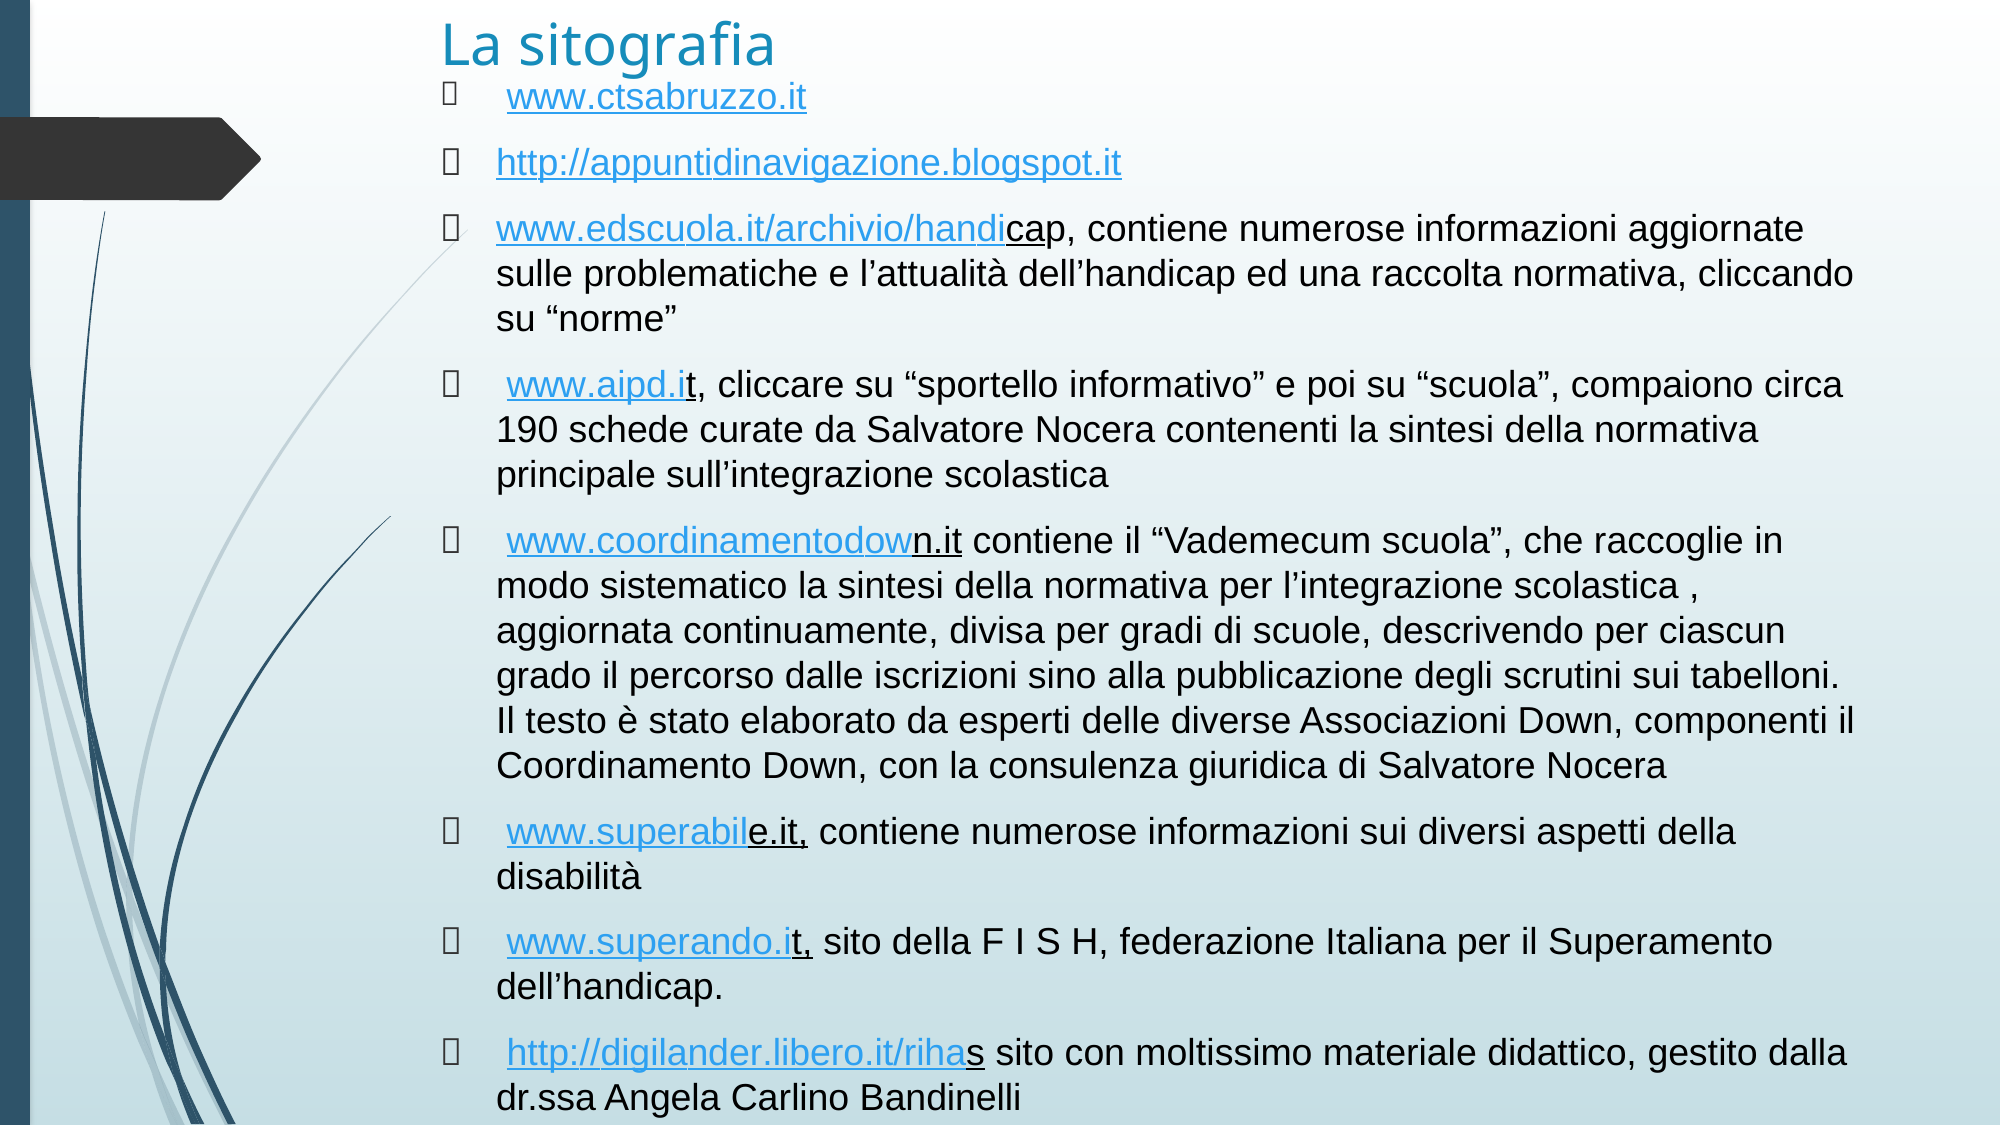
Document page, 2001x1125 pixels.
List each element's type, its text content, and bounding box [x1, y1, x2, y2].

text_box 190 schede curate da Salvatore Nocera contenenti la sintesi della normativa [493, 409, 1766, 452]
text_box dell’handicap. [493, 967, 732, 1009]
text_box Il testo è stato elaborato da esperti delle diverse Associazioni Down, componenti il [493, 700, 1863, 743]
text_box  [437, 520, 481, 562]
text_box  [437, 208, 481, 251]
text_box  [437, 1032, 481, 1075]
text_box  [437, 364, 481, 407]
text_box www.superando.it, sito della F I S H, federazione Italiana per il Superamento [504, 922, 1779, 964]
text_box sulle problematiche e l’attualità dell’handicap ed una raccolta normativa, cliccando [493, 253, 1861, 296]
text_box www.aipd.it, cliccare su “sportello informativo” e poi su “scuola”, compaiono circa [504, 364, 1850, 407]
text_box www.superabile.it, contiene numerose informazioni sui diversi aspetti della [504, 811, 1743, 853]
text_box aggiornata continuamente, divisa per gradi di scuole, descrivendo per ciascun [493, 610, 1793, 652]
text_box www.coordinamentodown.it contiene il “Vademecum scuola”, che raccoglie in [504, 520, 1792, 562]
text_box http://appuntidinavigazione.blogspot.it [493, 142, 1130, 185]
text_box grado il percorso dalle iscrizioni sino alla pubblicazione degli scrutini sui tabelloni. [493, 655, 1848, 698]
text_box Coordinamento Down, con la consulenza giuridica di Salvatore Nocera [493, 745, 1673, 788]
text_box  [437, 921, 481, 964]
text_box disabilità [493, 856, 650, 898]
text_box www.edscuola.it/archivio/handicap, contiene numerose informazioni aggiornate [493, 208, 1811, 251]
text_box La sitografia  [437, 15, 843, 119]
text_box principale sull’integrazione scolastica [493, 454, 1117, 497]
text_box dr.ssa Angela Carlino Bandinelli [493, 1077, 1034, 1120]
text_box www.ctsabruzzo.it [504, 76, 814, 119]
text_box  [437, 811, 481, 853]
text_box modo sistematico la sintesi della normativa per l’integrazione scolastica , [493, 565, 1706, 607]
text_box  [437, 142, 481, 185]
text_box su “norme” [493, 298, 685, 341]
text_box http://digilander.libero.it/rihas sito con moltissimo materiale didattico, gestito dalla [504, 1032, 1854, 1075]
